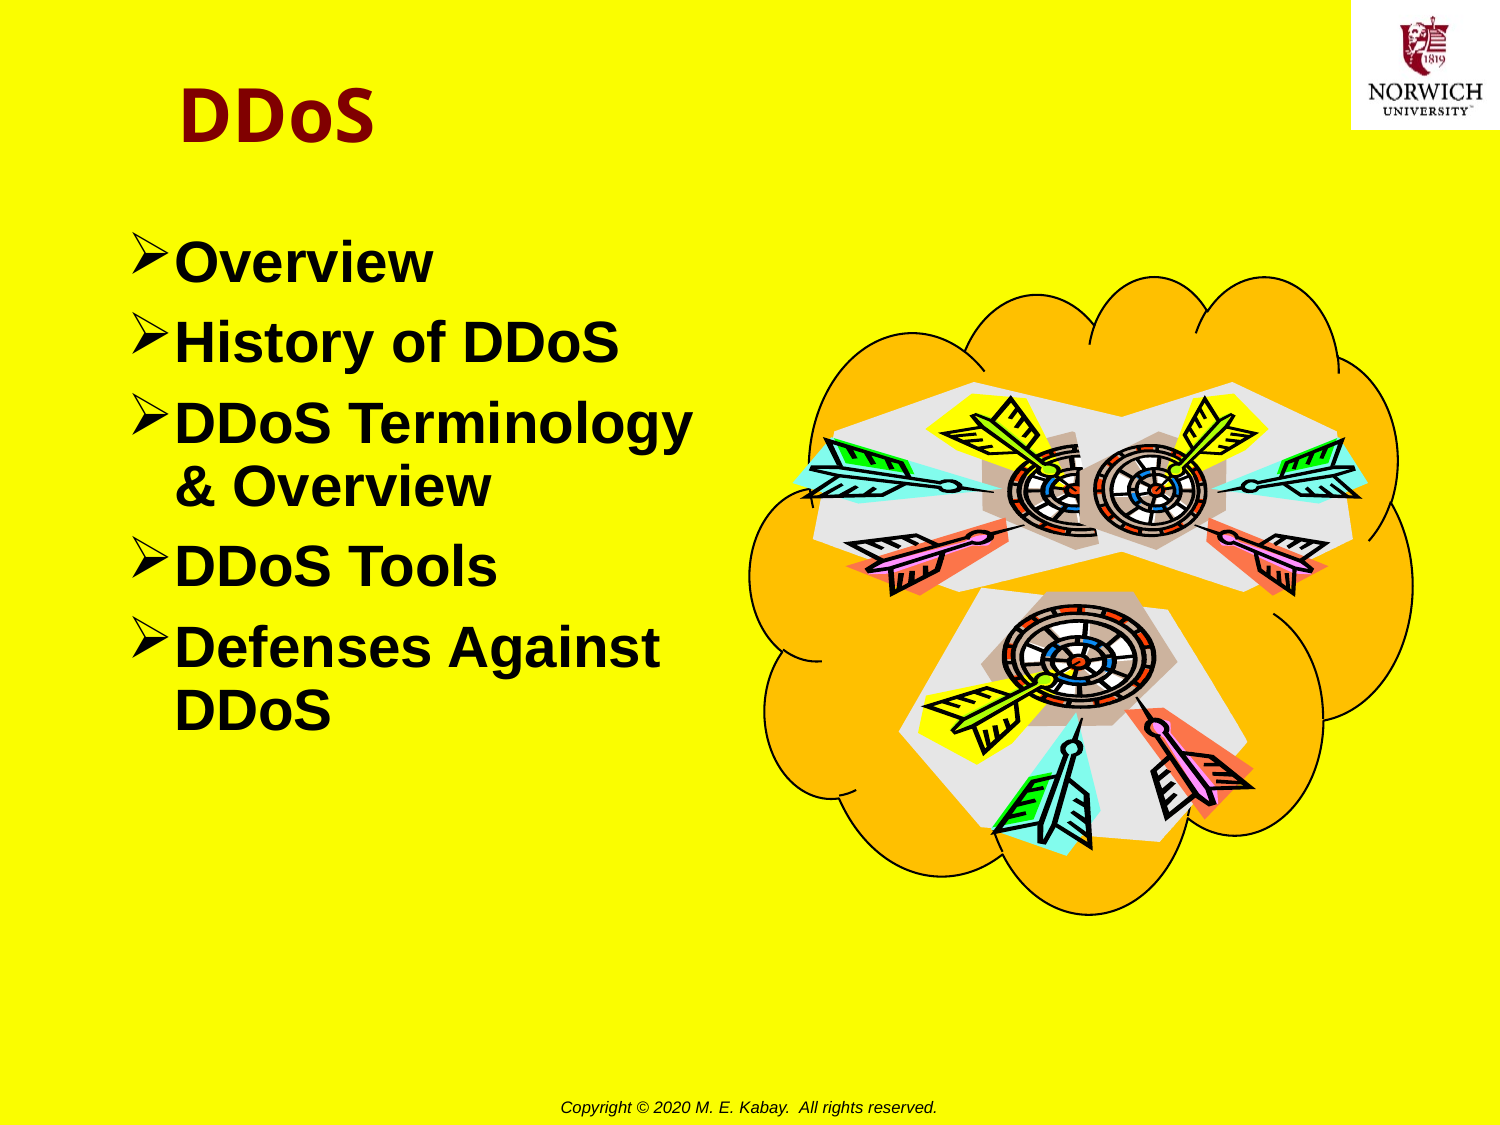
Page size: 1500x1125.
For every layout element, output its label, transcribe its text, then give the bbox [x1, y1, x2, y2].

list Overview History of DDoS DDoS Terminology & Overview DDoS Tools Defenses Against DDoS [111, 224, 751, 1038]
picture [1351, 0, 1500, 130]
title DDoS [161, 24, 1339, 213]
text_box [749, 274, 1413, 913]
